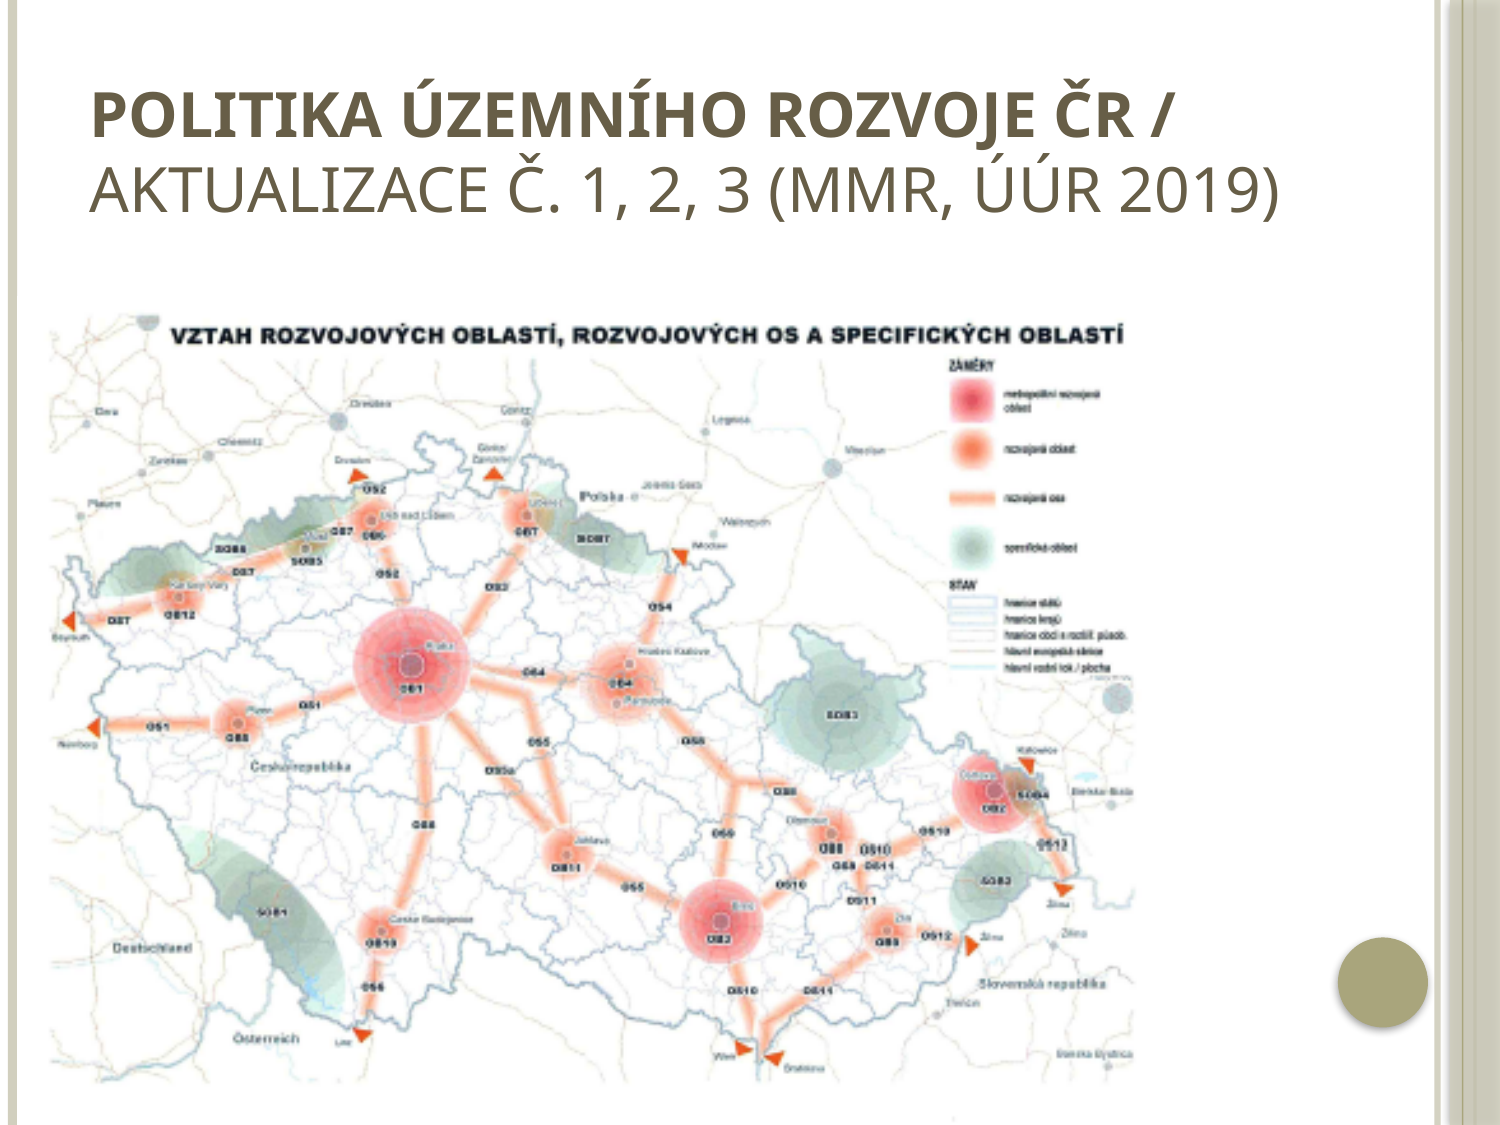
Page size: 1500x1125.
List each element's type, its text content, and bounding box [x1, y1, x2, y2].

picture [17, 296, 1163, 1125]
title Politika územního rozvoje ČR / aktualizace č. 1, 2, 3 (MMR, ÚÚR 2019) [75, 45, 1300, 233]
